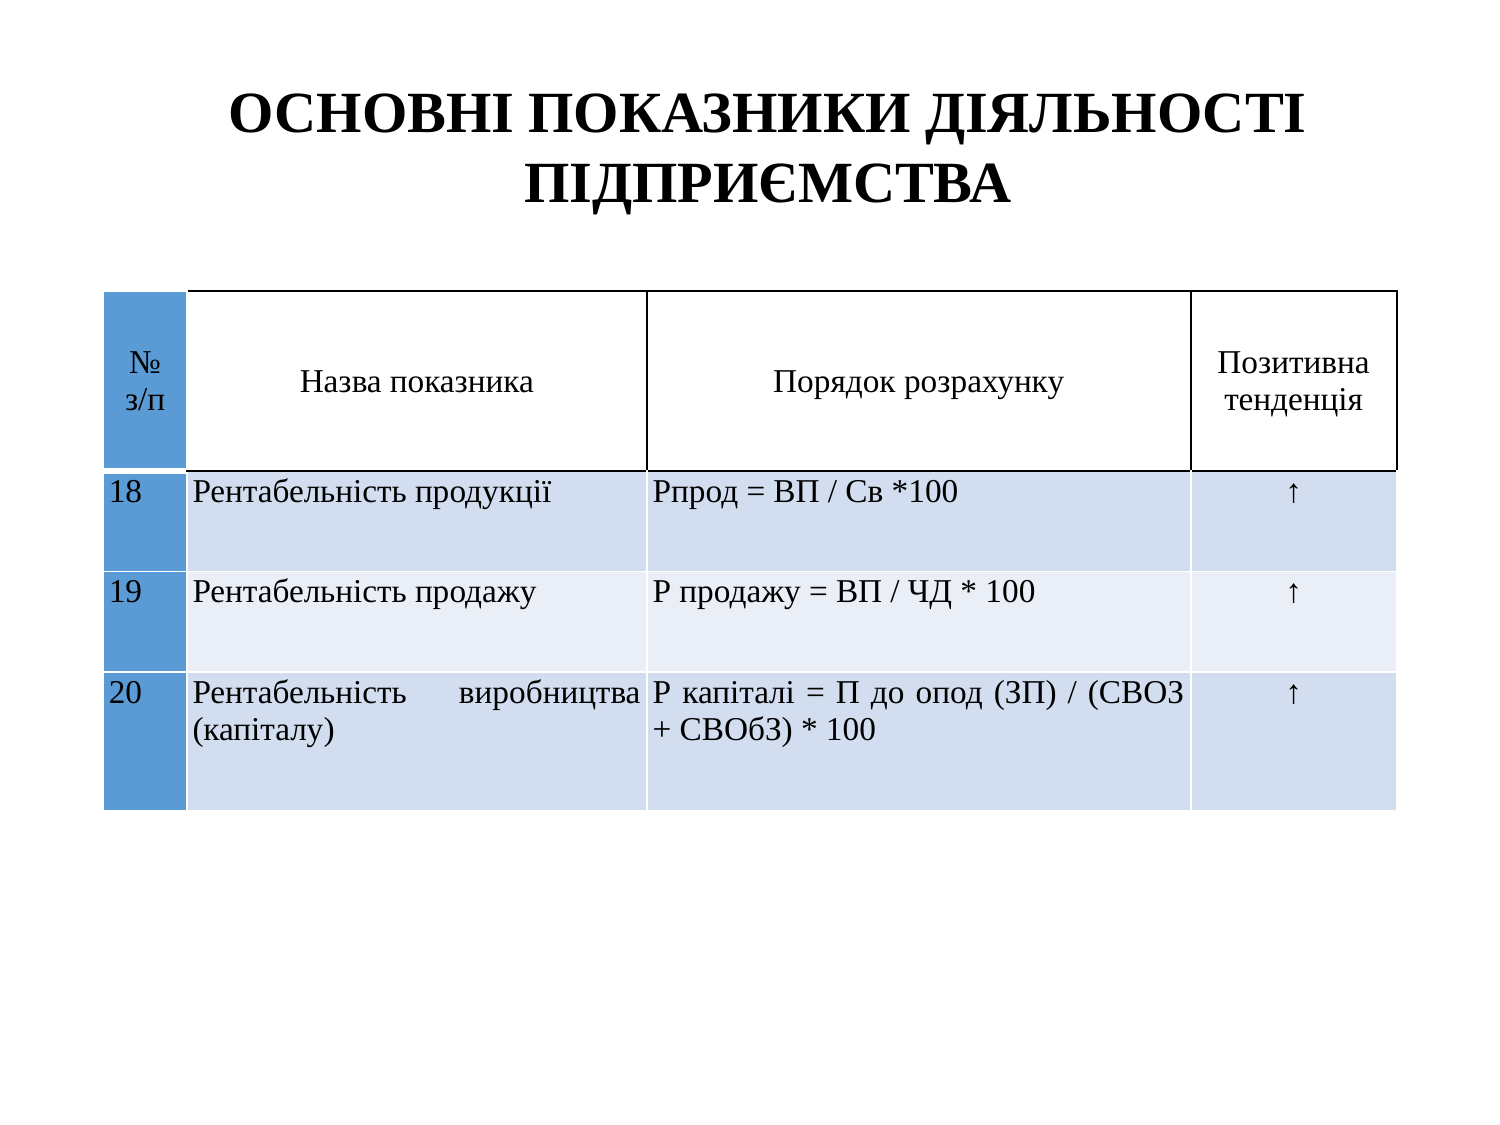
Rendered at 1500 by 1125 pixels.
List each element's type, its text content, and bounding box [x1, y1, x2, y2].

table_cell Рентабельність продажу [188, 572, 646, 671]
table_header Порядок розрахунку [648, 292, 1190, 470]
table_cell ↑ [1192, 572, 1396, 671]
table_header № з/п [104, 292, 186, 468]
table_cell 20 [104, 673, 186, 810]
text_box ОСНОВНІ ПОКАЗНИКИ ДІЯЛЬНОСТІ ПІДПРИЄМСТВА [112, 67, 1424, 222]
table_header Позитивна тенденція [1192, 292, 1396, 470]
table_cell ↑ [1192, 472, 1396, 571]
table_cell Рентабельність продукції [188, 472, 646, 571]
table_cell Рентабельність виробництва (капіталу) [188, 673, 646, 810]
table_cell 18 [104, 474, 186, 571]
table_cell Рпрод = ВП / Св *100 [648, 472, 1190, 571]
table_cell Р капіталі = П до опод (ЗП) / (СВОЗ + СВОбЗ) * 100 [648, 673, 1190, 810]
table_cell ↑ [1192, 673, 1396, 810]
table_cell Р продажу = ВП / ЧД * 100 [648, 572, 1190, 671]
table_header Назва показника [188, 292, 646, 470]
table_cell 19 [104, 572, 186, 671]
